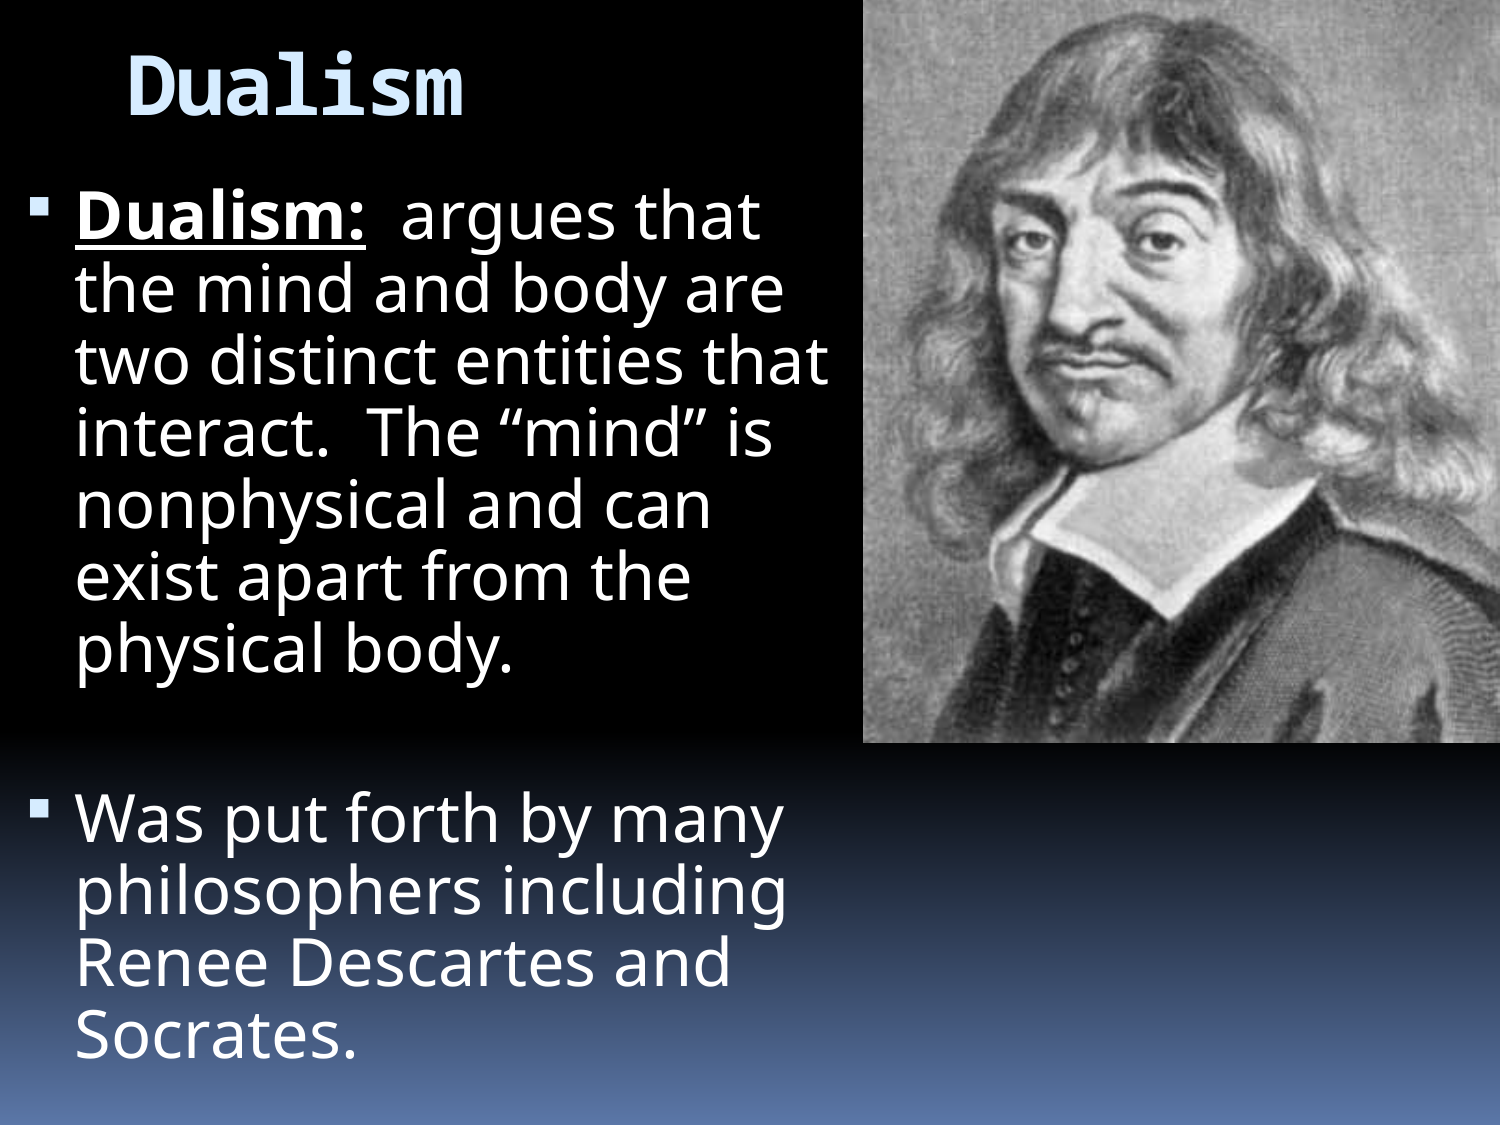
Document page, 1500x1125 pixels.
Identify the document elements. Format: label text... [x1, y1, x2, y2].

list Dualism: argues that the mind and body are two distinct entities that interact. The “mind” is nonphysical and can exist apart from the physical body. Was put forth by many philosophers including Renee Descartes and Socrates. [0, 174, 863, 1100]
title Dualism [112, 24, 854, 174]
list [862, 0, 1500, 743]
